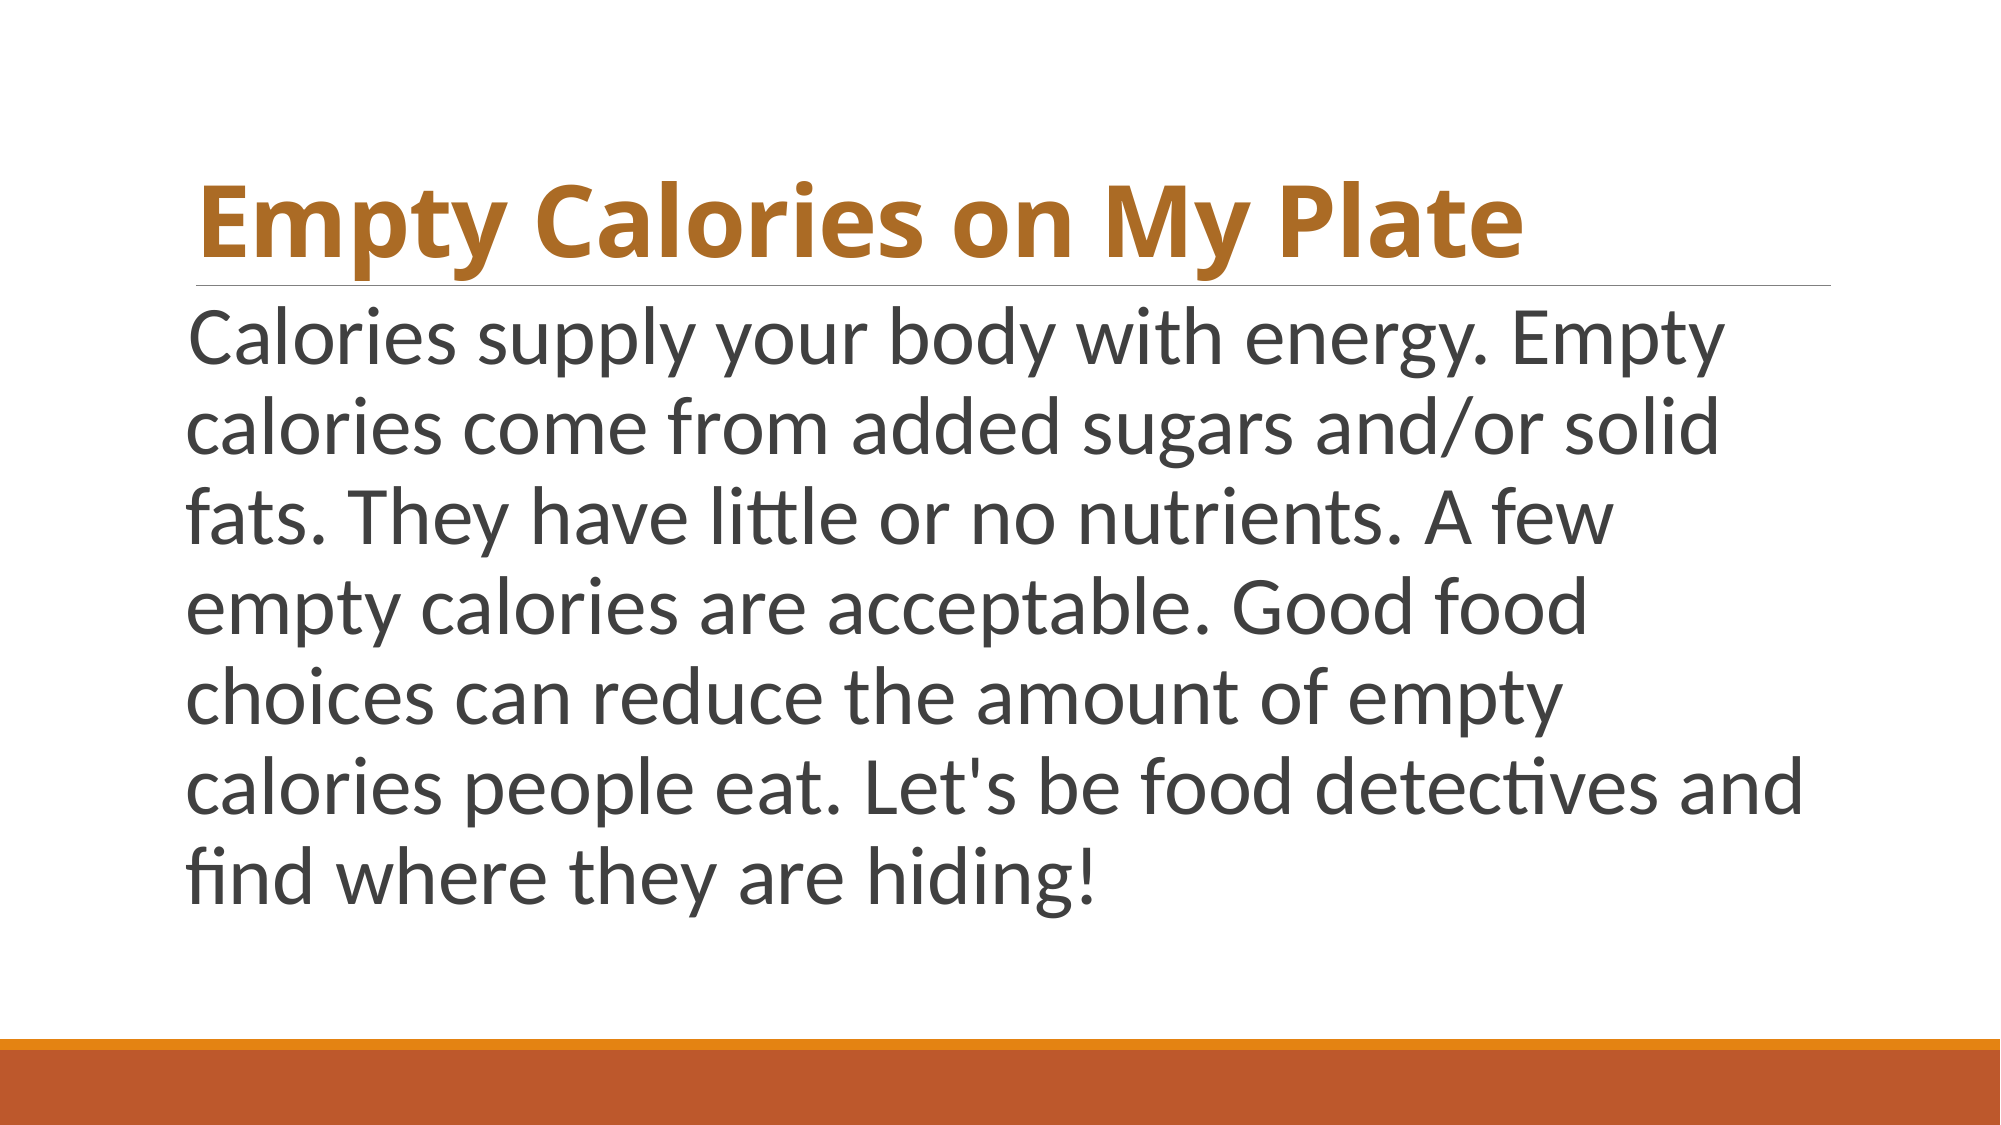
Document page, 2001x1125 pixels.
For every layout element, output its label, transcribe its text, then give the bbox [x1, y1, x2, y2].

title Empty Calories on My Plate [180, 47, 1830, 285]
list Calories supply your body with energy. Empty calories come from added sugars and/or solid fats. They have little or no nutrients. A few empty calories are acceptable. Good food choices can reduce the amount of empty calories people eat. Let's be food detectives and find where they are hiding! [170, 285, 1820, 1035]
